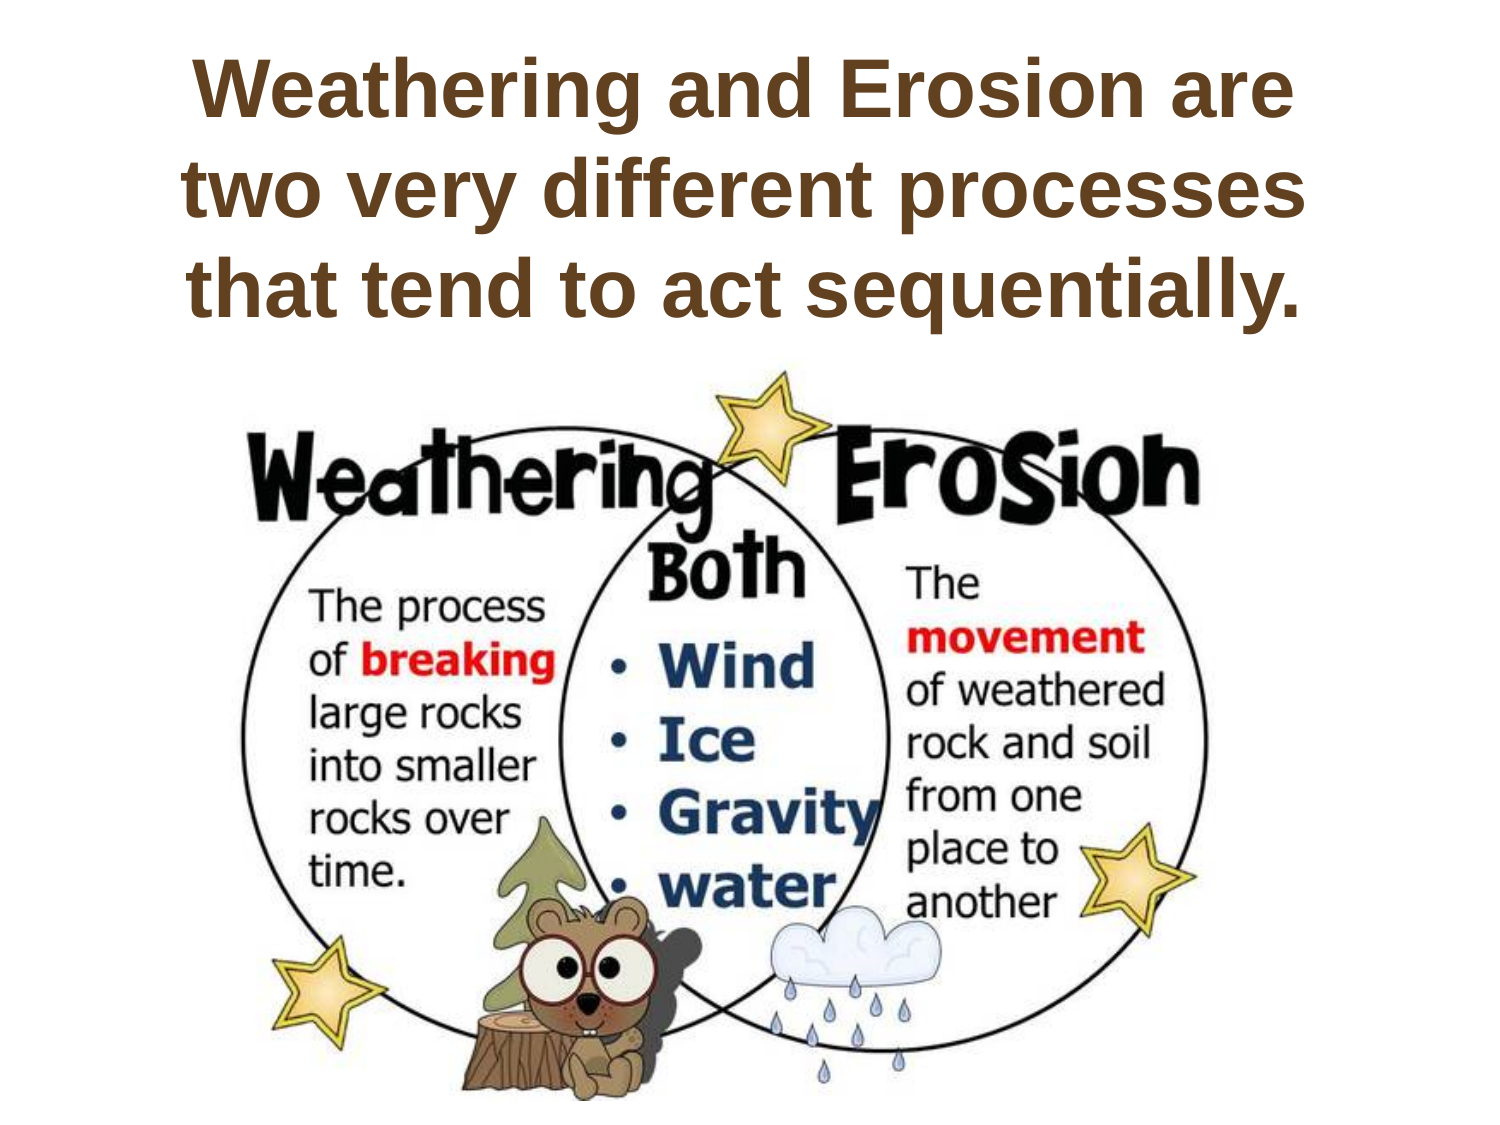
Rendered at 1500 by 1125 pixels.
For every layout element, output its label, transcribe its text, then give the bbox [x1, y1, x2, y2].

picture [229, 356, 1223, 1101]
title Weathering and Erosion are two very different processes that tend to act sequentially. [95, 1, 1395, 368]
